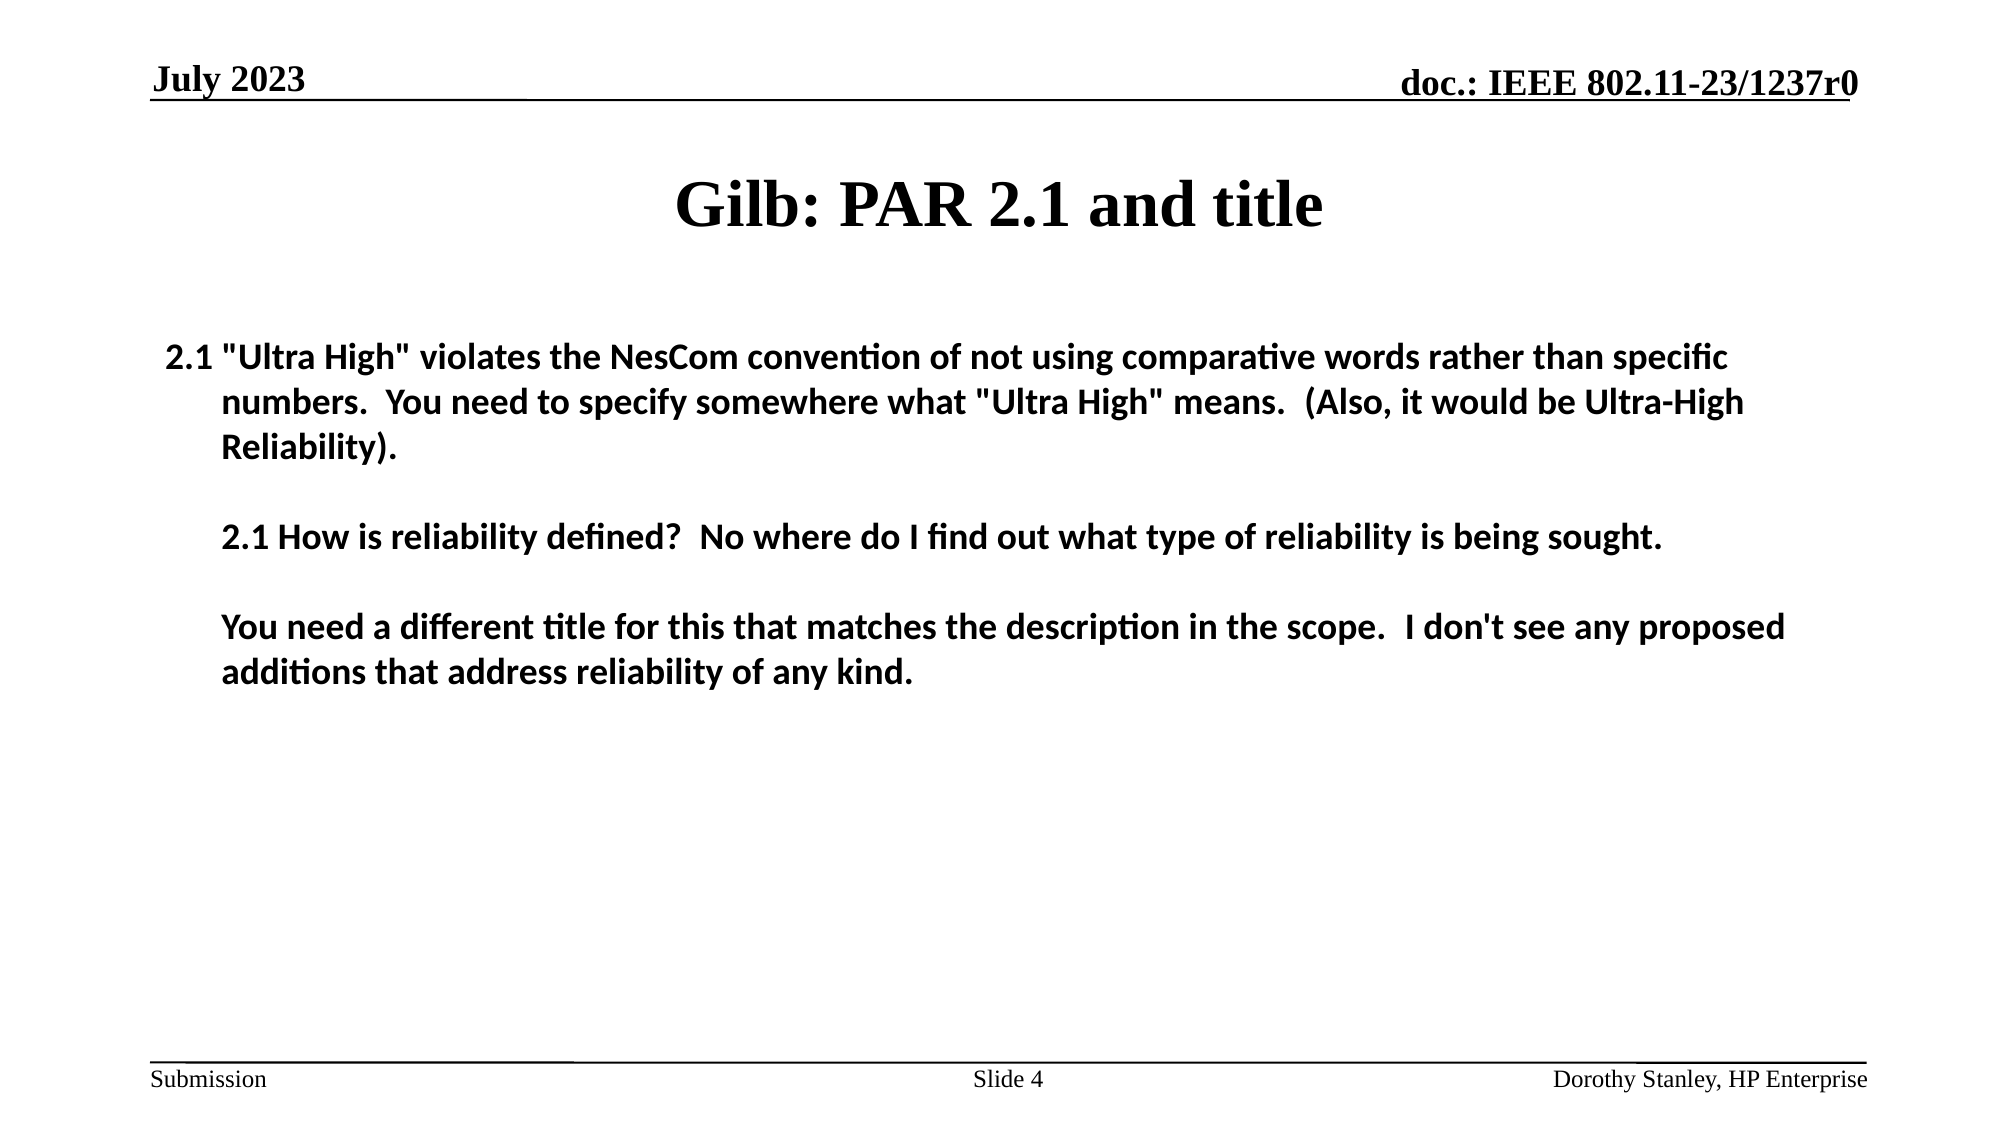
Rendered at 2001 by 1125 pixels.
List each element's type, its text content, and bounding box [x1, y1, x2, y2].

list 2.1 "Ultra High" violates the NesCom convention of not using comparative words rather than specific numbers. You need to specify somewhere what "Ultra High" means. (Also, it would be Ultra-High Reliability). 2.1 How is reliability defined? No where do I find out what type of reliability is being sought. You need a different title for this that matches the description in the scope. I don't see any proposed additions that address reliability of any kind. [149, 324, 1850, 1000]
title Gilb: PAR 2.1 and title [149, 112, 1850, 288]
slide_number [152, 54, 563, 100]
footer Dorothy Stanley, HP Enterprise [1171, 1061, 1869, 1093]
slide_number Slide 4 [950, 1061, 1067, 1123]
